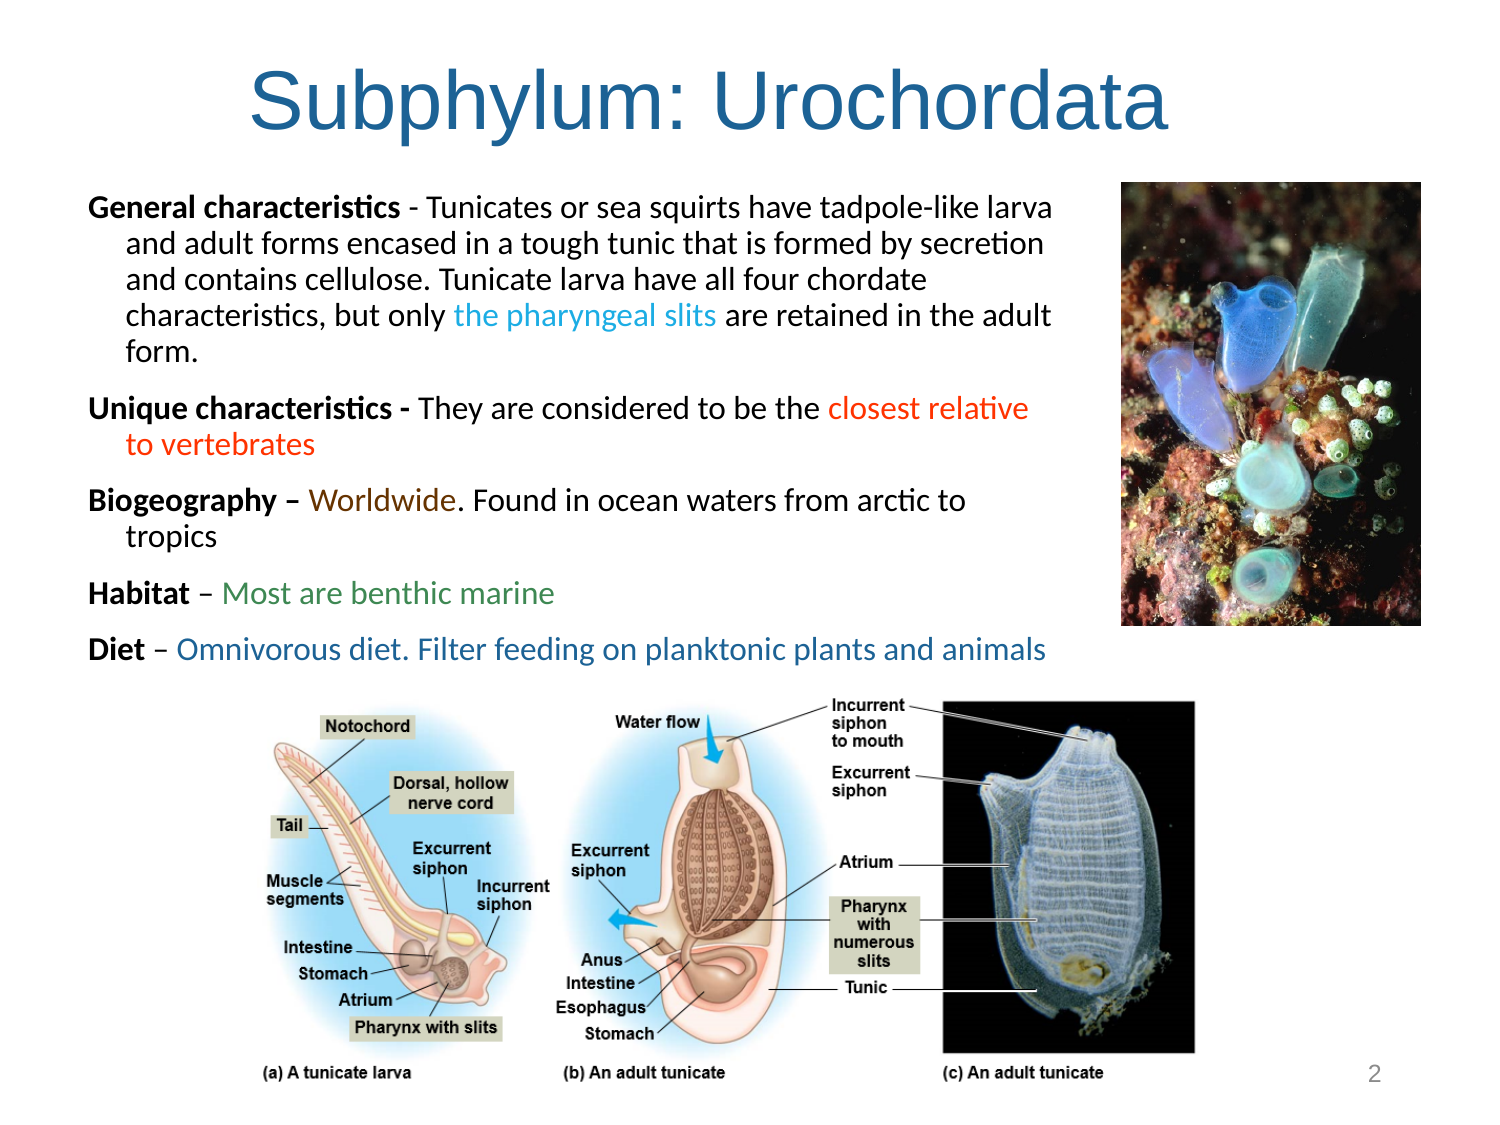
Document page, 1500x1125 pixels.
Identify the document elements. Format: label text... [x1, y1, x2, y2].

picture [257, 691, 1210, 1088]
picture [1121, 182, 1421, 626]
slide_number 2 [1059, 1042, 1397, 1103]
list General characteristics - Tunicates or sea squirts have tadpole-like larva and adult forms encased in a tough tunic that is formed by secretion and contains cellulose. Tunicate larva have all four chordate characteristics, but only the pharyngeal slits are retained in the adult form. Unique characteristics - They are considered to be the closest relative to vertebrates Biogeography – Worldwide. Found in ocean waters from arctic to tropics Habitat – Most are benthic marine Diet – Omnivorous diet. Filter feeding on planktonic plants and animals [73, 182, 1076, 832]
title Subphylum: Urochordata [21, 58, 1397, 148]
